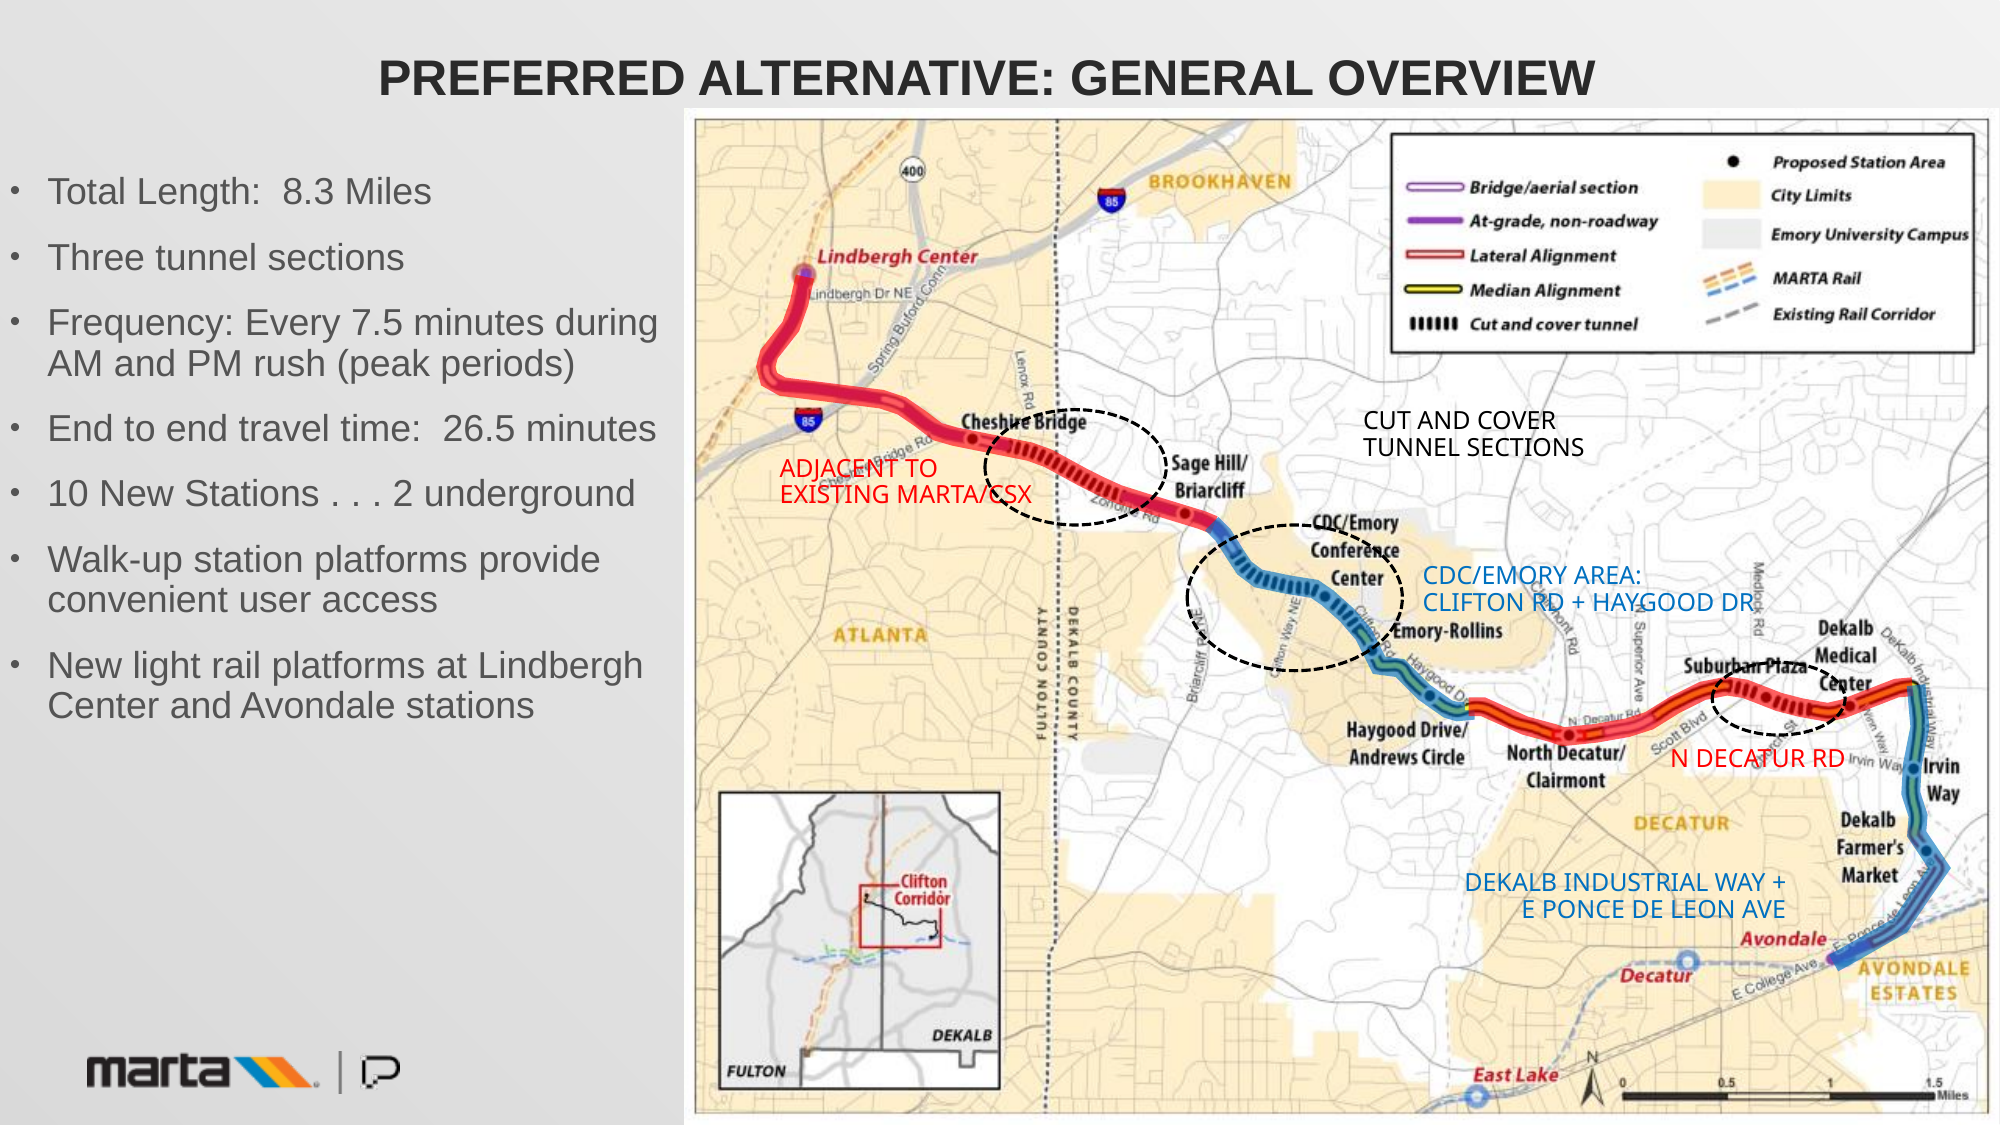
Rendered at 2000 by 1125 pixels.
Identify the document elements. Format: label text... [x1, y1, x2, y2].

picture [87, 1051, 400, 1094]
list Total Length: 8.3 Miles Three tunnel sections Frequency: Every 7.5 minutes during AM and PM rush (peak periods) End to end travel time: 26.5 minutes 10 New Stations . . . 2 underground Walk-up station platforms provide convenient user access New light rail platforms at Lindbergh Center and Avondale stations [0, 99, 700, 1050]
title Preferred alternative: general overview [87, 45, 1888, 108]
picture [684, 108, 2000, 1125]
